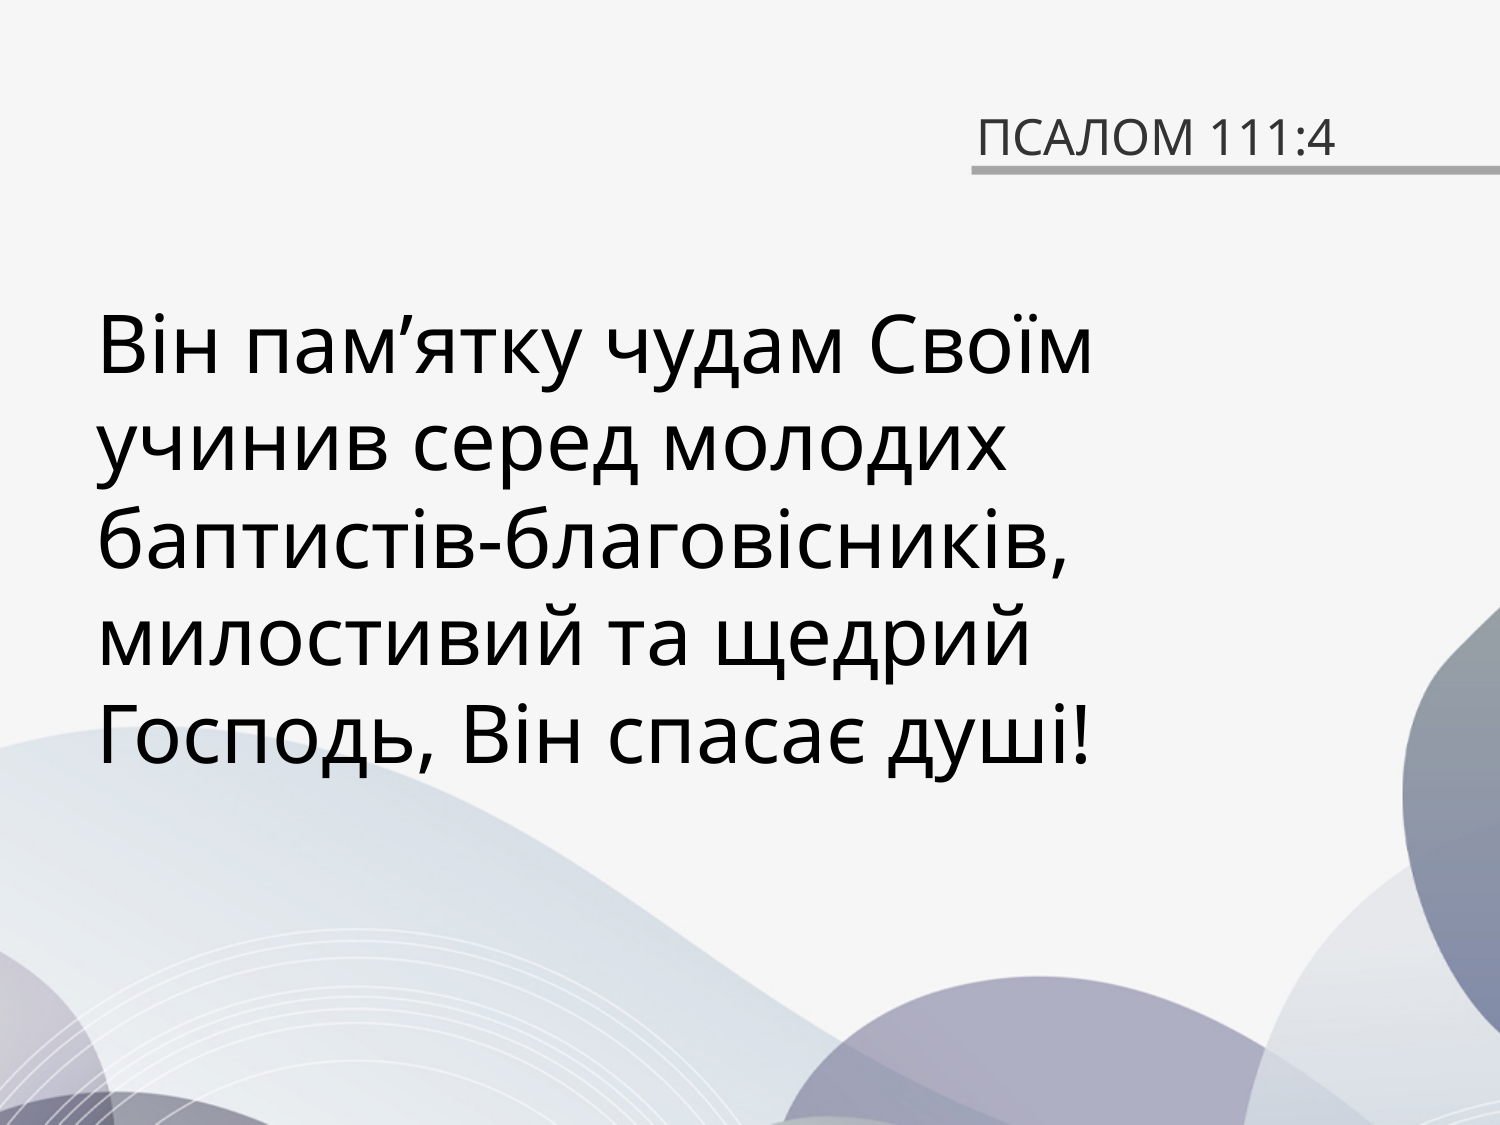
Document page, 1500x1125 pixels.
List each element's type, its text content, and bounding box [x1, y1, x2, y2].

title ПСАЛОМ 111:4 [961, 104, 1483, 173]
picture [0, 0, 1500, 1125]
text_box Він пам’ятку чудам Своїм учинив серед молодих баптистів-благовісників, милостивий та щедрий Господь, Він спасає душі! [81, 170, 1400, 787]
